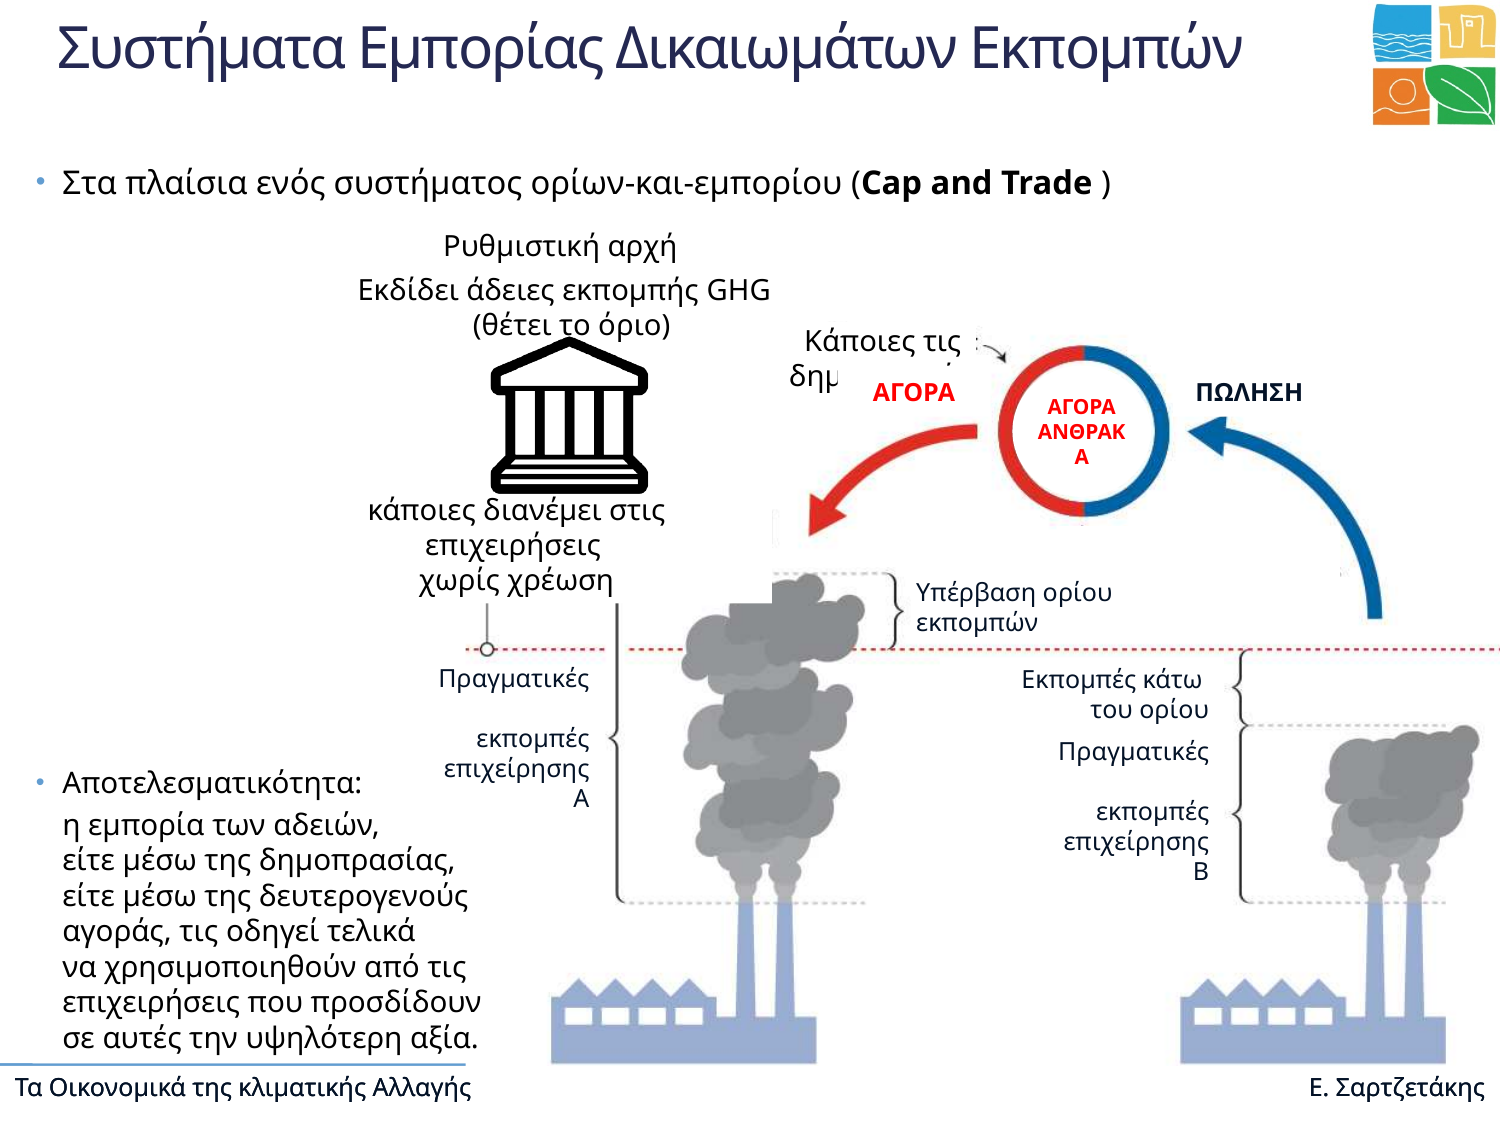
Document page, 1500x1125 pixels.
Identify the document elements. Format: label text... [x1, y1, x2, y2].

list Στα πλαίσια ενός συστήματος ορίων-και-εμπορίου (Cap and Trade ) Αποτελεσματικότητα: η εμπορία των αδειών, είτε μέσω της δημοπρασίας, είτε μέσω της δευτερογενούς αγοράς, τις οδηγεί τελικά να χρησιμοποιηθούν από τις επιχειρήσεις που προσδίδουν σε αυτές την υψηλότερη αξία. [20, 154, 1458, 1065]
picture [465, 321, 1500, 1066]
title Συστήματα Εμπορίας Δικαιωμάτων Εκπομπών [42, 1, 1500, 89]
picture [1368, 89, 1500, 131]
